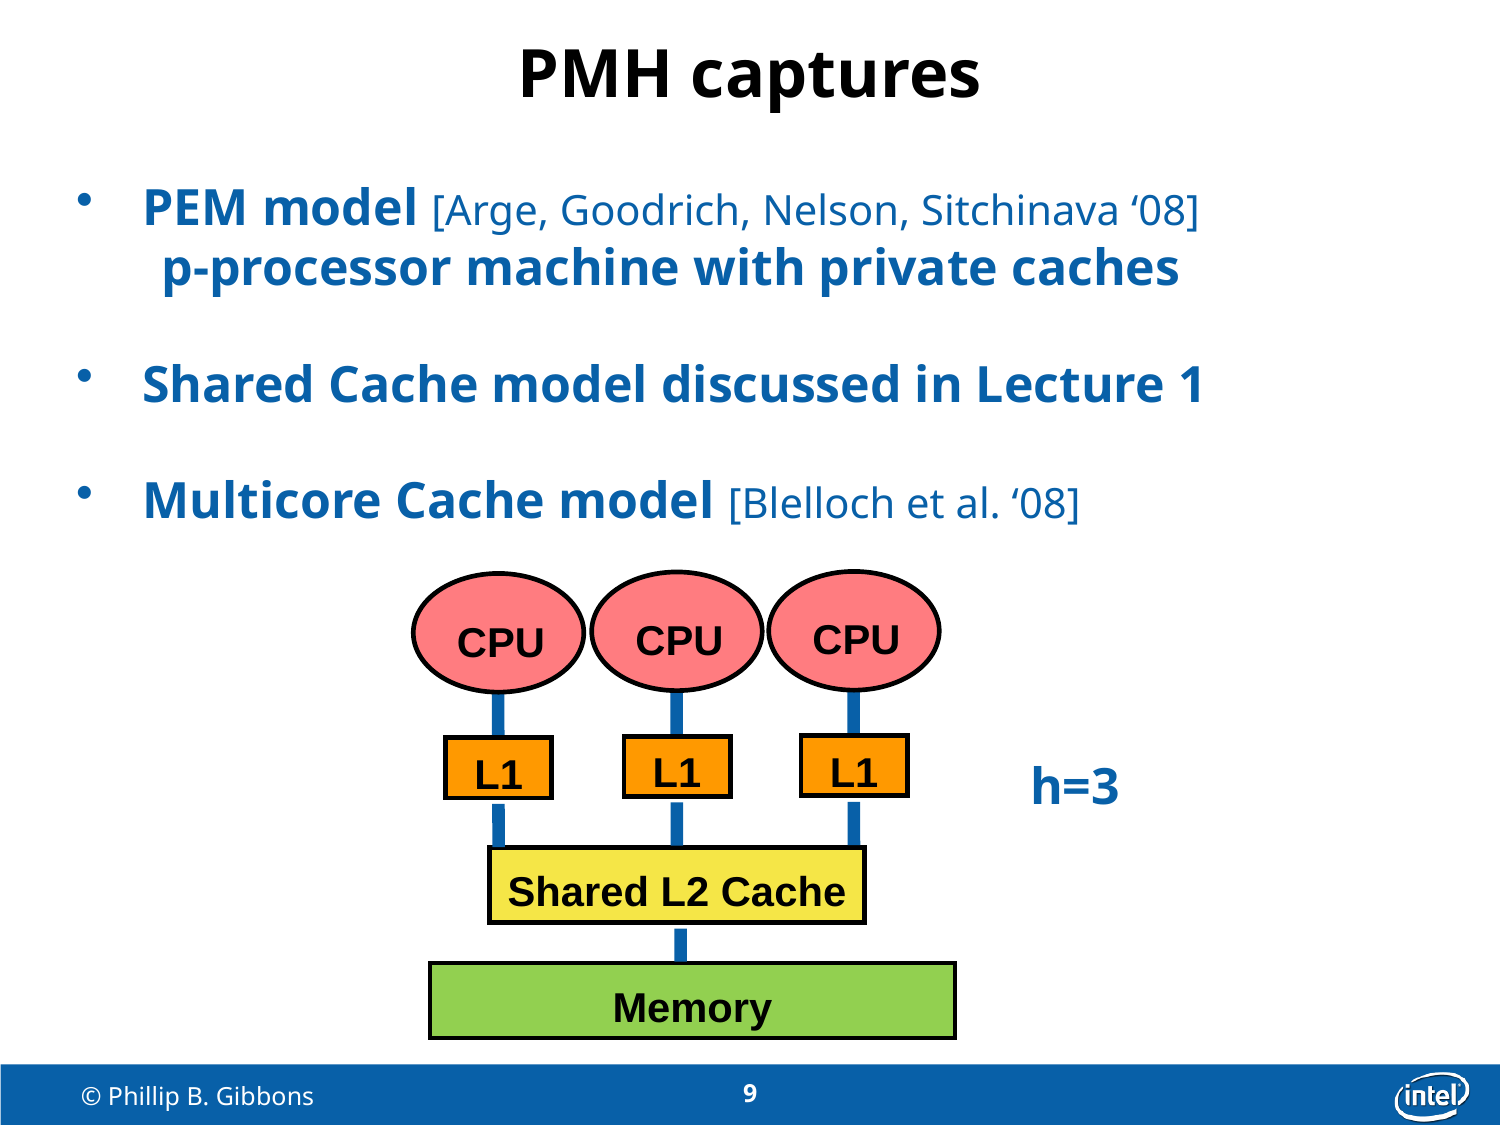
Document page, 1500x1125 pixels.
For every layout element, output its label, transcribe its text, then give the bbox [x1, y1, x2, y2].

list PEM model [Arge, Goodrich, Nelson, Sitchinava ‘08] p-processor machine with private caches Shared Cache model discussed in Lecture 1 Multicore Cache model [Blelloch et al. ‘08] [58, 175, 1500, 1062]
picture [1390, 1068, 1474, 1125]
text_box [413, 571, 956, 1040]
title PMH captures [0, 30, 1500, 177]
text_box h=3 [1015, 747, 1135, 823]
